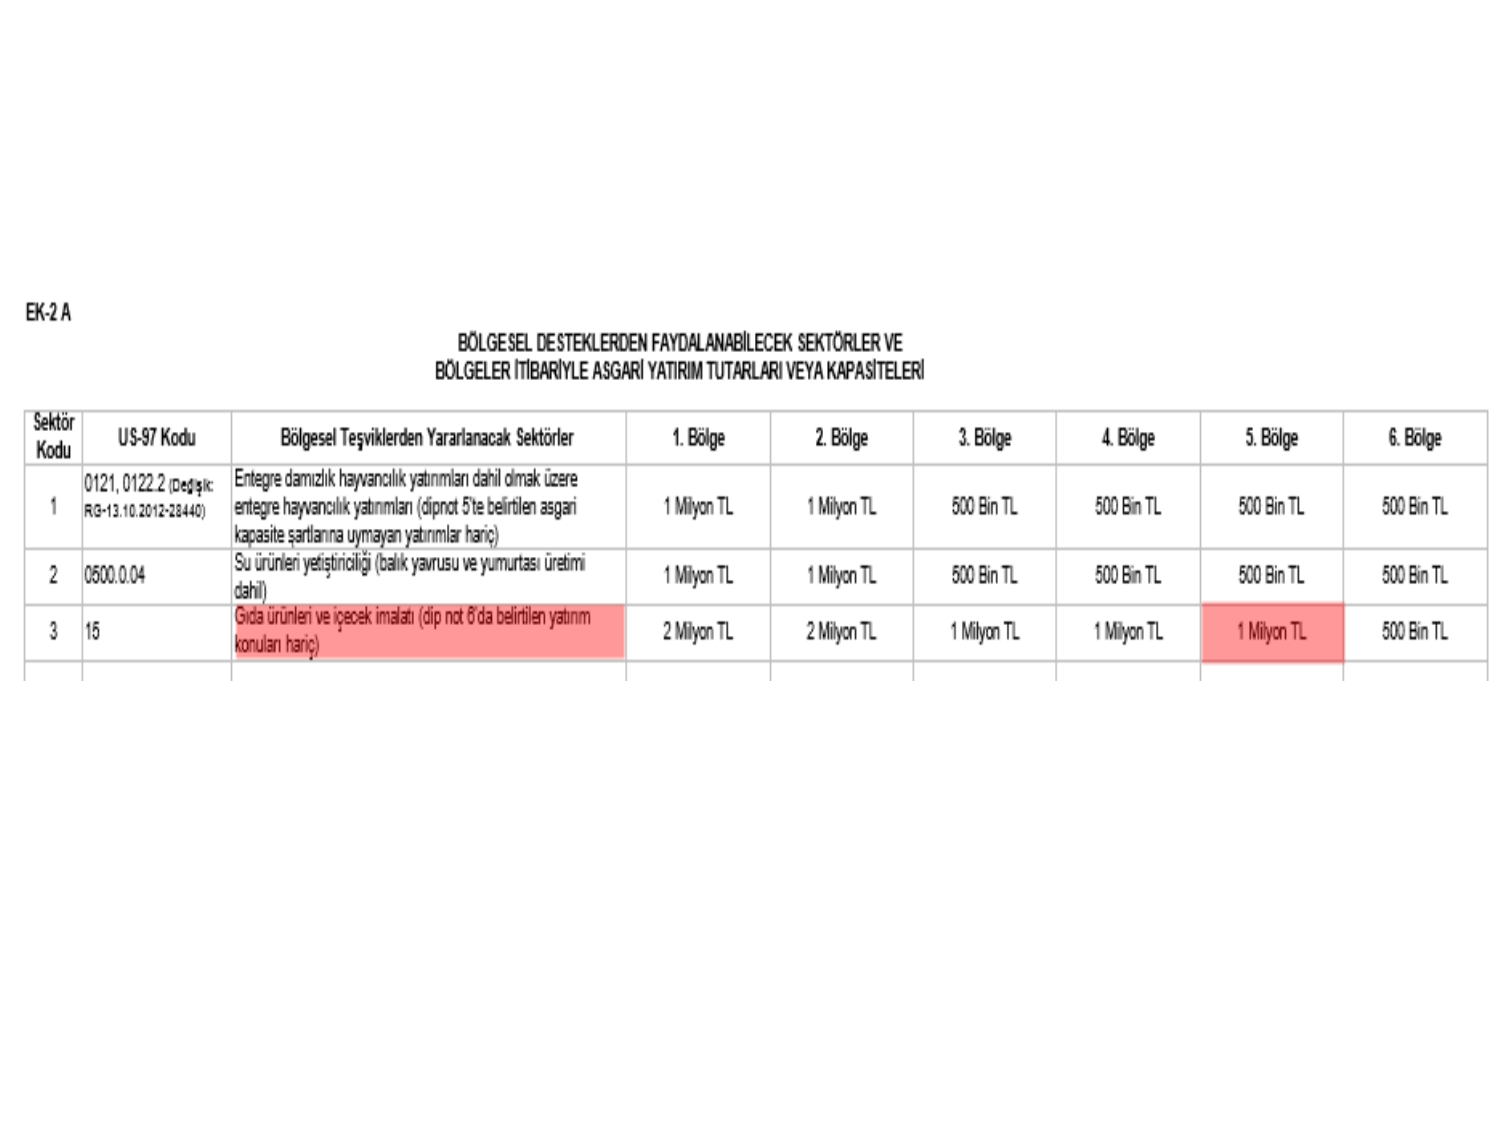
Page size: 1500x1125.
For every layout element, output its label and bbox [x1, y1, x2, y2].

list [0, 255, 1500, 681]
